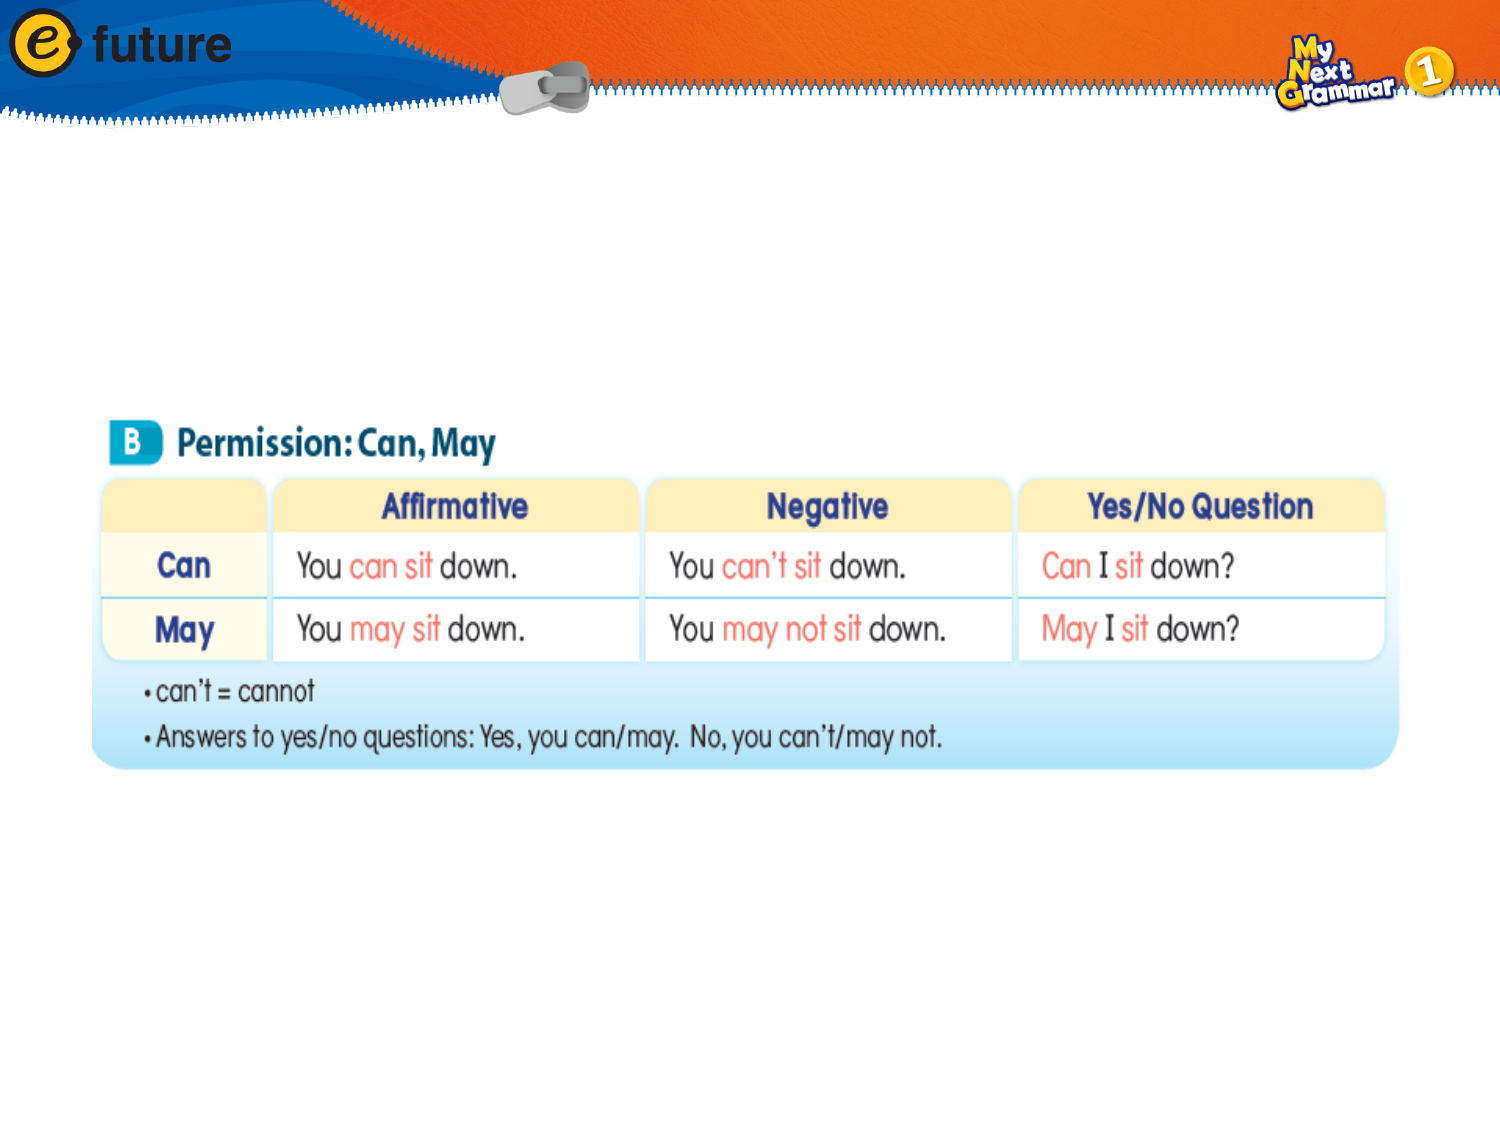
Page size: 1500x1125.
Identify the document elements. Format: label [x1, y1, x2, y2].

picture [92, 412, 1408, 776]
picture [0, 0, 1500, 130]
